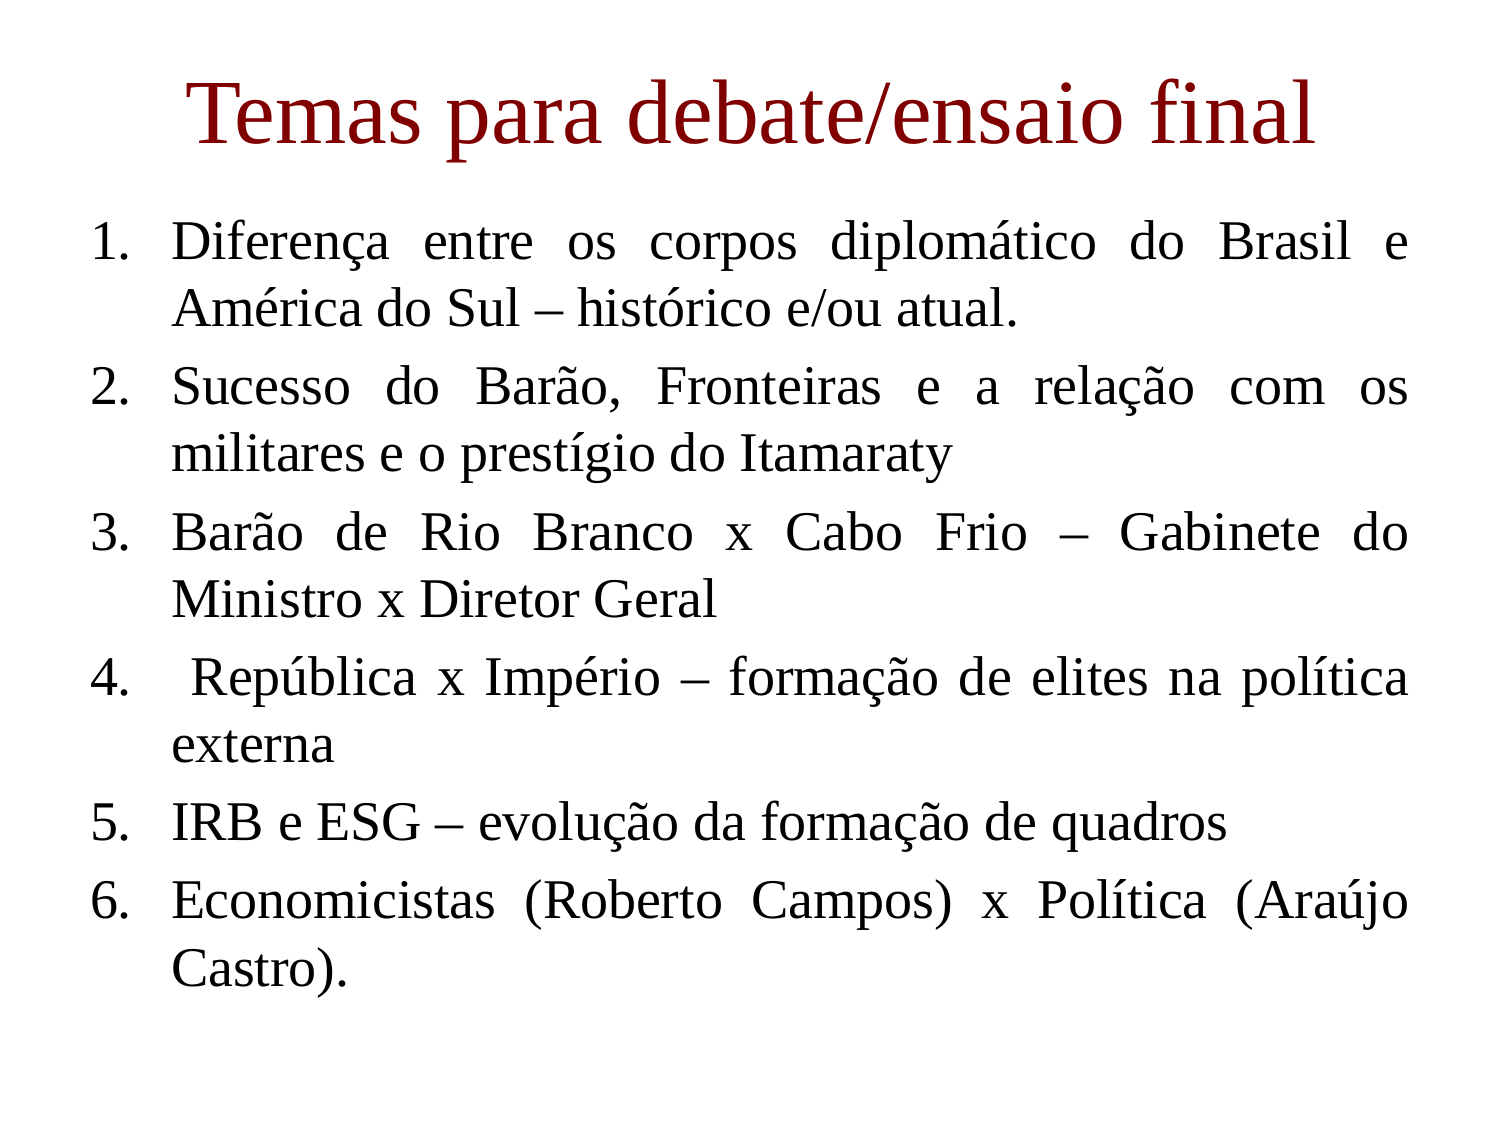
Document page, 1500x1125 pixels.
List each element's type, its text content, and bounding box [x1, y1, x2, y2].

title Temas para debate/ensaio final [76, 30, 1427, 183]
list Diferença entre os corpos diplomático do Brasil e América do Sul – histórico e/ou atual. Sucesso do Barão, Fronteiras e a relação com os militares e o prestígio do Itamaraty Barão de Rio Branco x Cabo Frio – Gabinete do Ministro x Diretor Geral República x Império – formação de elites na política externa IRB e ESG – evolução da formação de quadros Economicistas (Roberto Campos) x Política (Araújo Castro). [75, 196, 1425, 1005]
